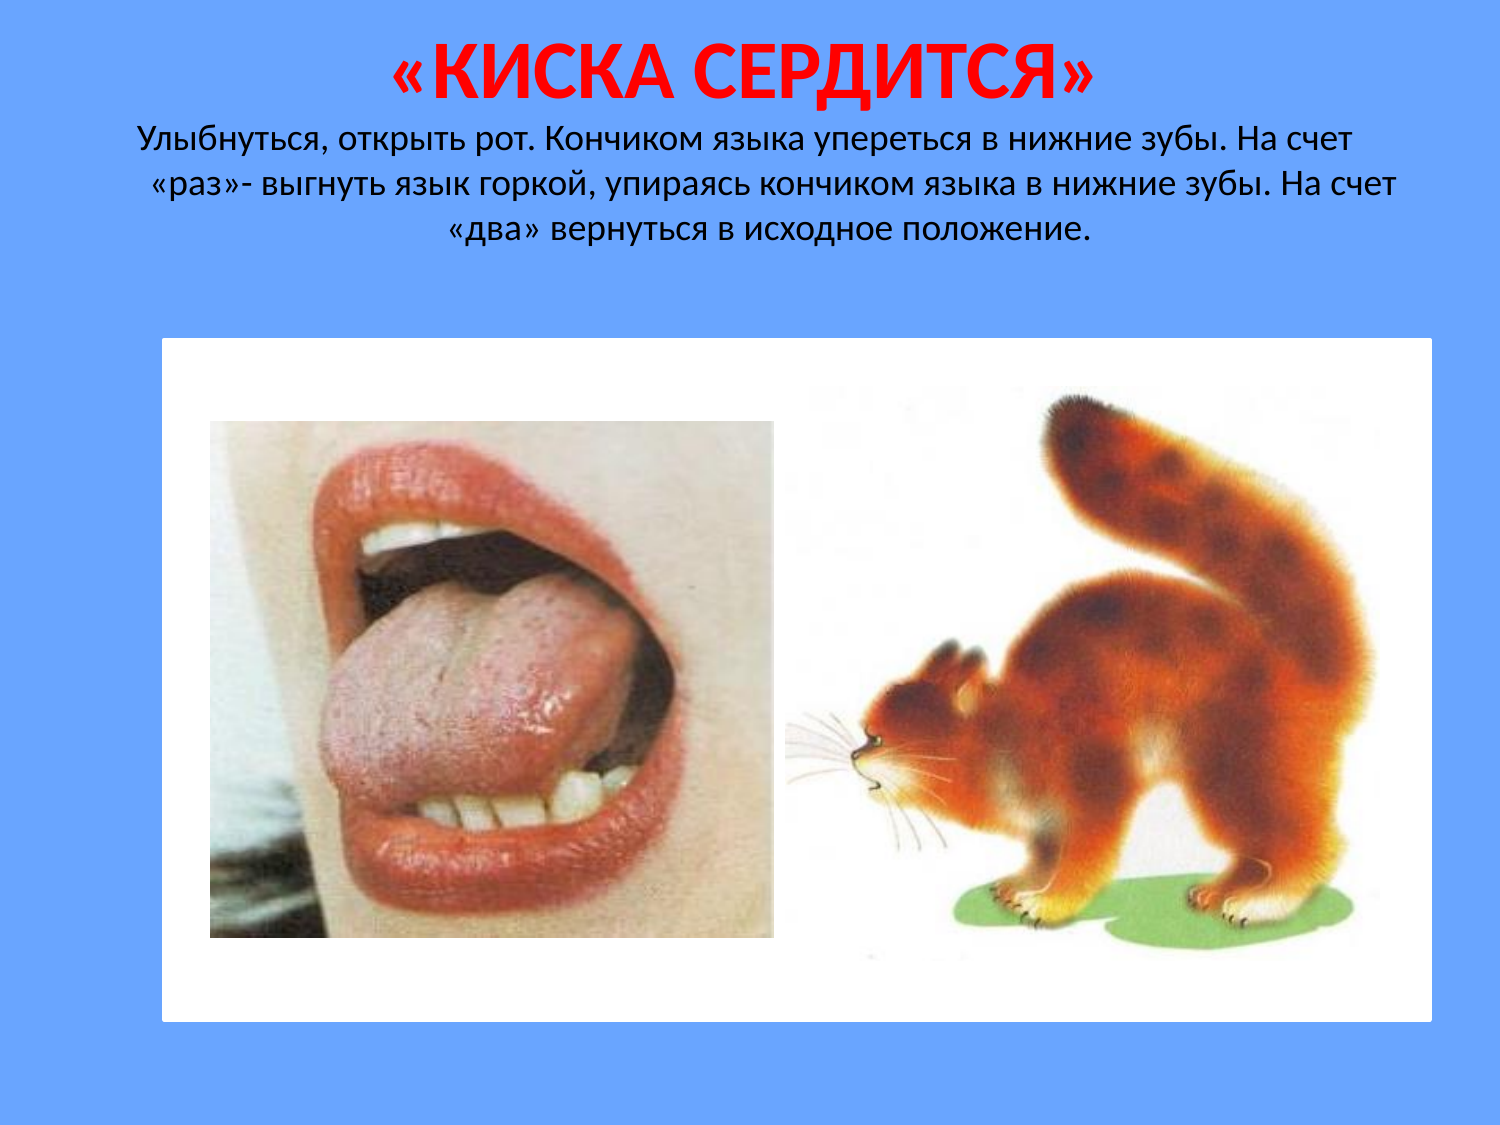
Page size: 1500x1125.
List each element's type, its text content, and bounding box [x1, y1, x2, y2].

picture [210, 421, 774, 938]
title «КИСКА СЕРДИТСЯ» [70, 23, 1421, 105]
picture [784, 386, 1381, 962]
text_box [162, 338, 1432, 1022]
list Улыбнуться, открыть рот. Кончиком языка упереться в нижние зубы. На счет «раз»- выгнуть язык горкой, упираясь кончиком языка в нижние зубы. На счет «два» вернуться в исходное положение. [70, 105, 1421, 317]
